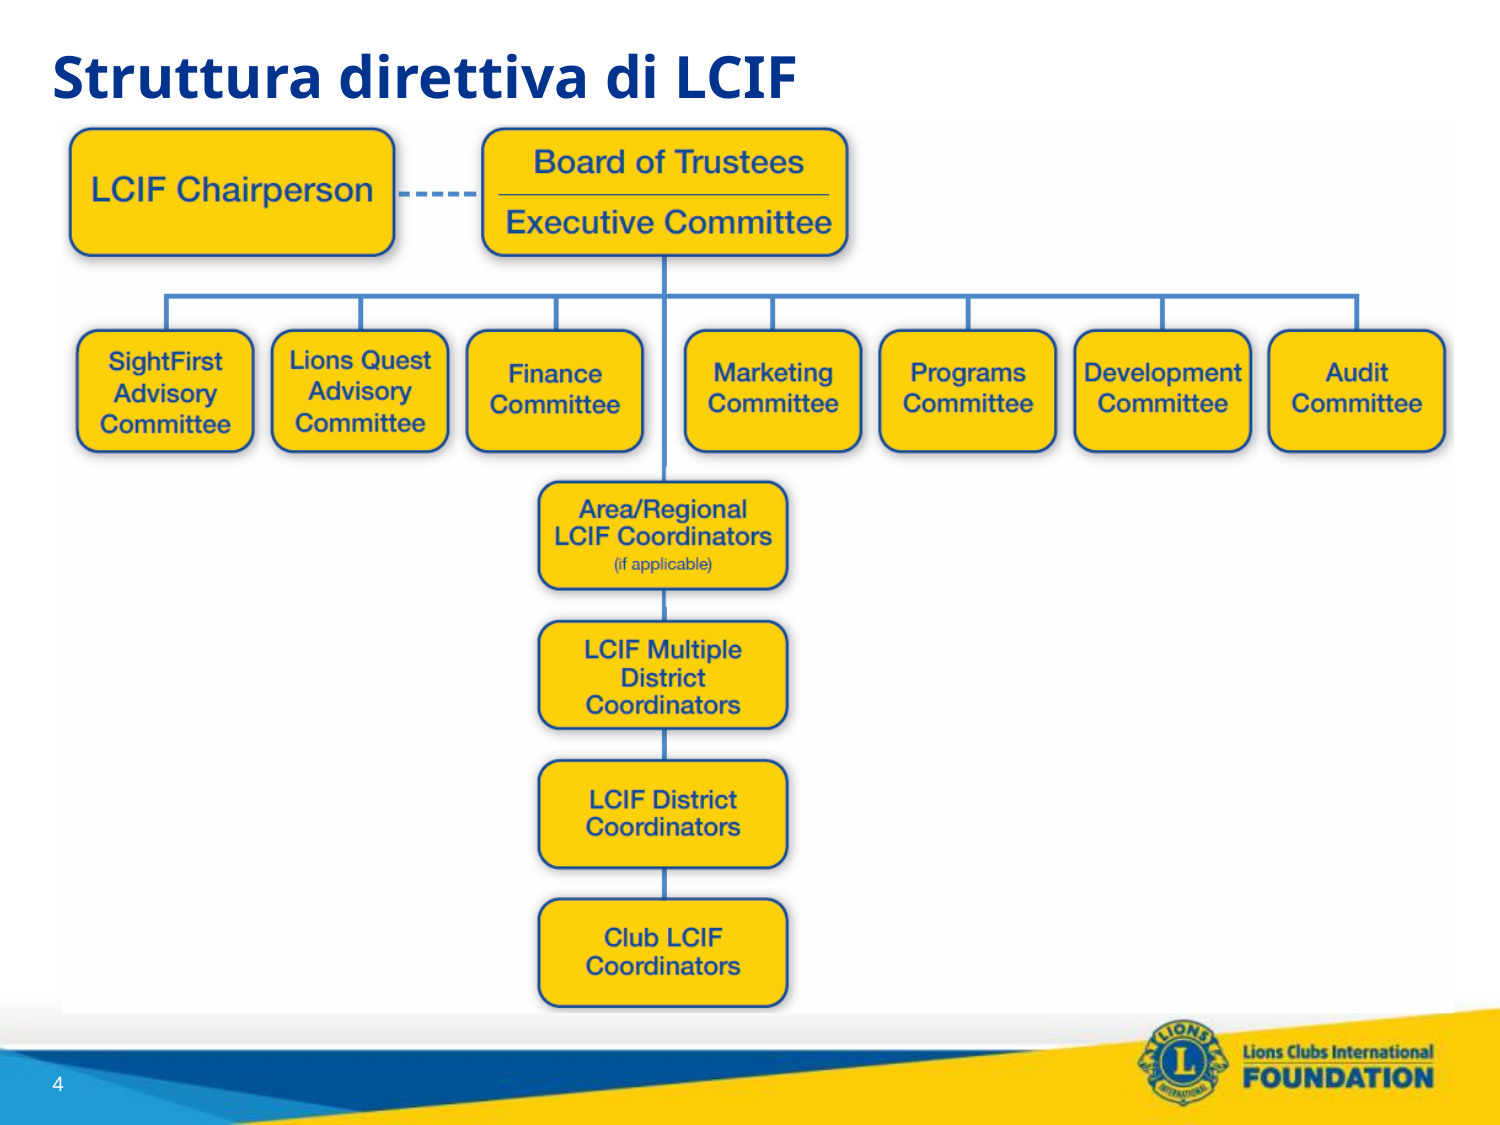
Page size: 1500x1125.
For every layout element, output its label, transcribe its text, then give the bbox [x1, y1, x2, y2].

picture [0, 0, 1500, 1125]
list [62, 124, 1455, 1013]
title Struttura direttiva di LCIF [37, 37, 1375, 113]
